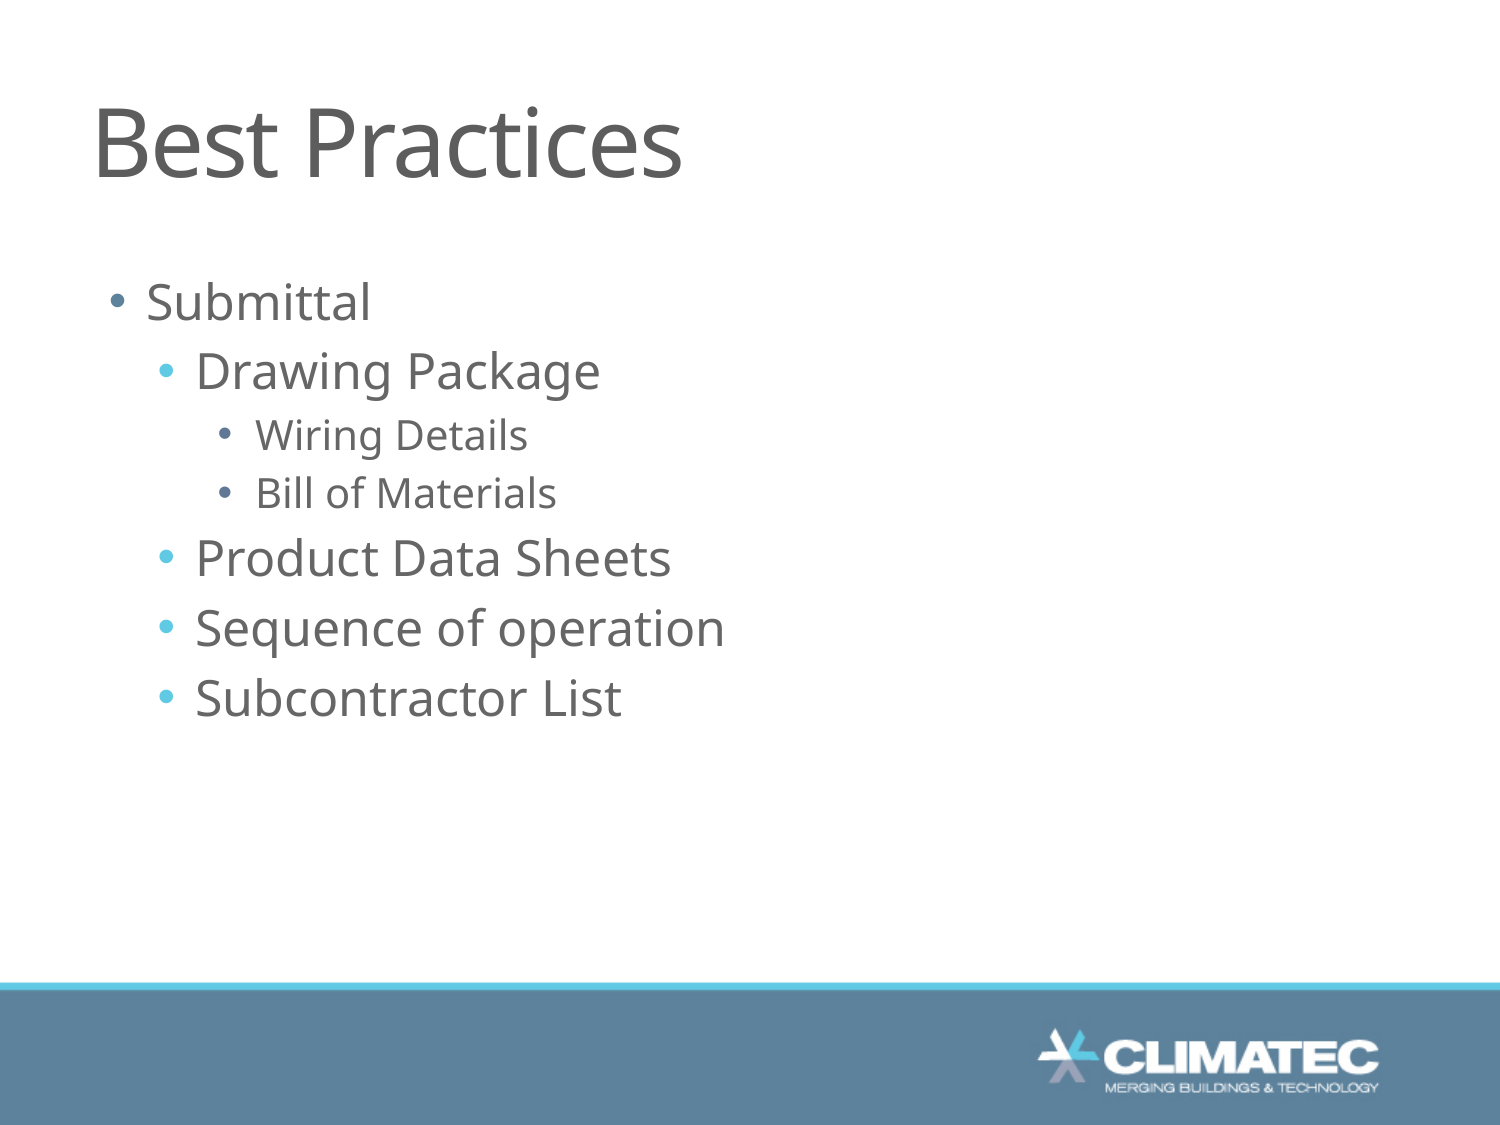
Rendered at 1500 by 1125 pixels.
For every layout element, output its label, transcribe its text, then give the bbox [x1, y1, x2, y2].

title Best Practices [75, 45, 1325, 233]
list Submittal Drawing Package Wiring Details Bill of Materials Product Data Sheets Sequence of operation Subcontractor List [75, 262, 1325, 1050]
picture [0, 0, 1500, 1125]
